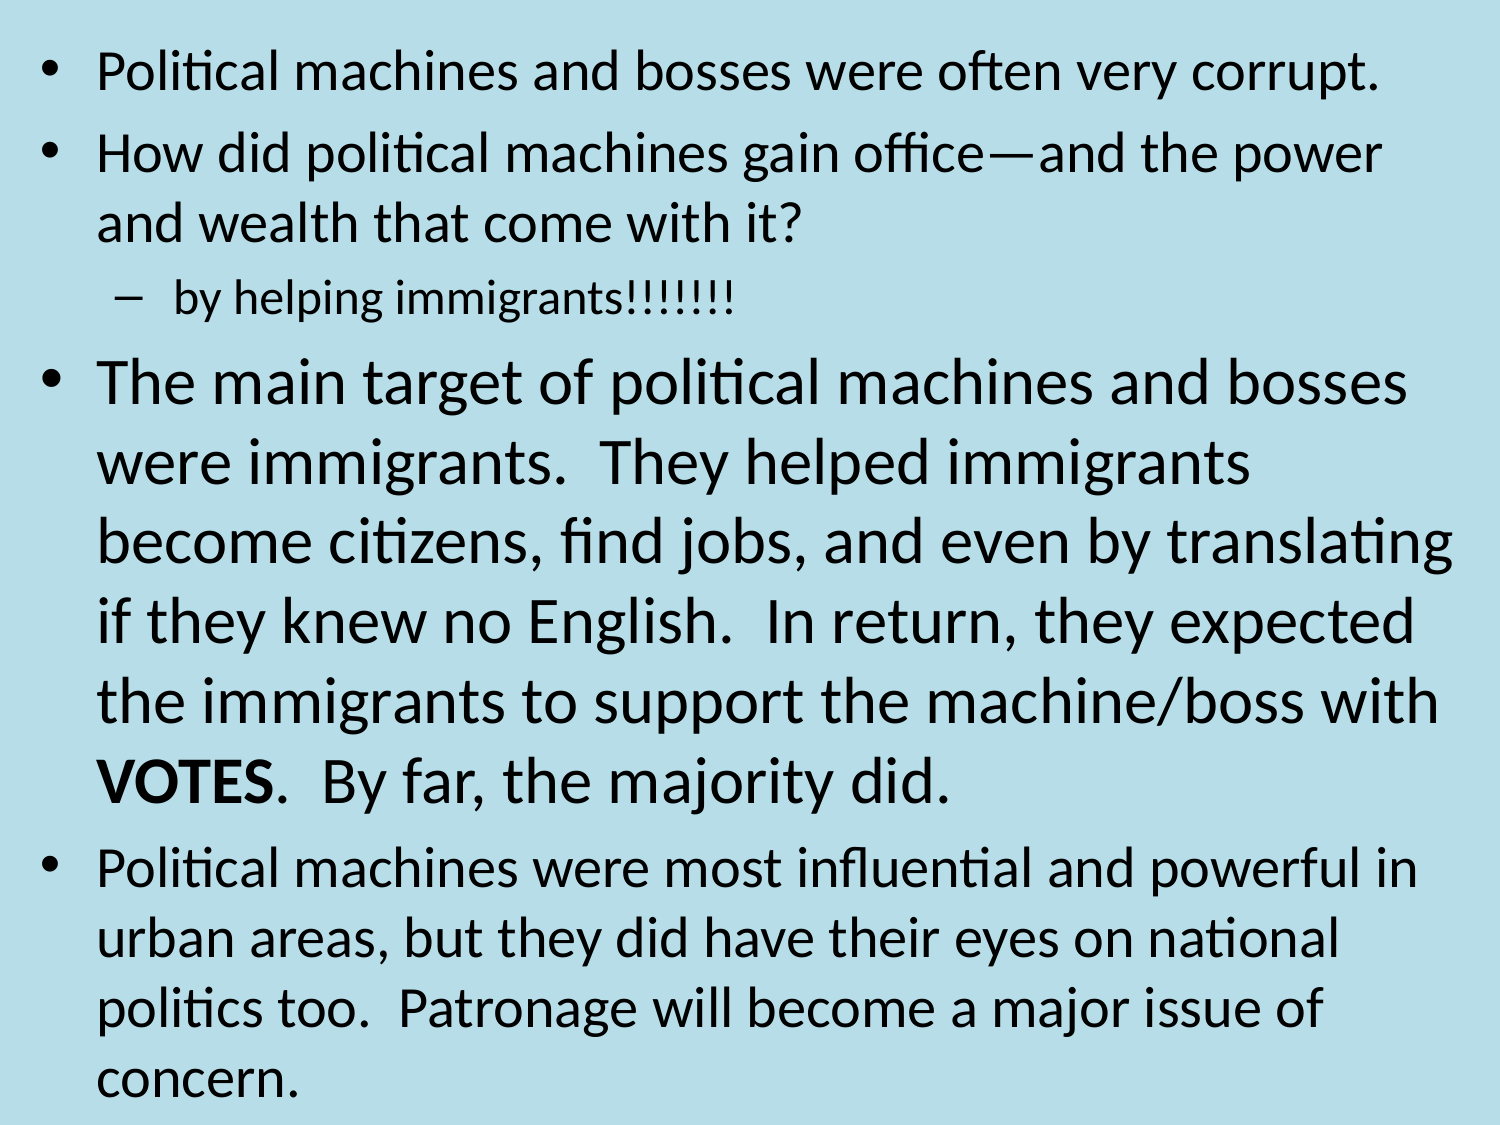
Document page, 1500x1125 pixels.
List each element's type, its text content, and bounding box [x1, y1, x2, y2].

list Political machines and bosses were often very corrupt. How did political machines gain office—and the power and wealth that come with it? by helping immigrants!!!!!!! The main target of political machines and bosses were immigrants. They helped immigrants become citizens, find jobs, and even by translating if they knew no English. In return, they expected the immigrants to support the machine/boss with VOTES. By far, the majority did. Political machines were most influential and powerful in urban areas, but they did have their eyes on national politics too. Patronage will become a major issue of concern. [24, 24, 1476, 1101]
